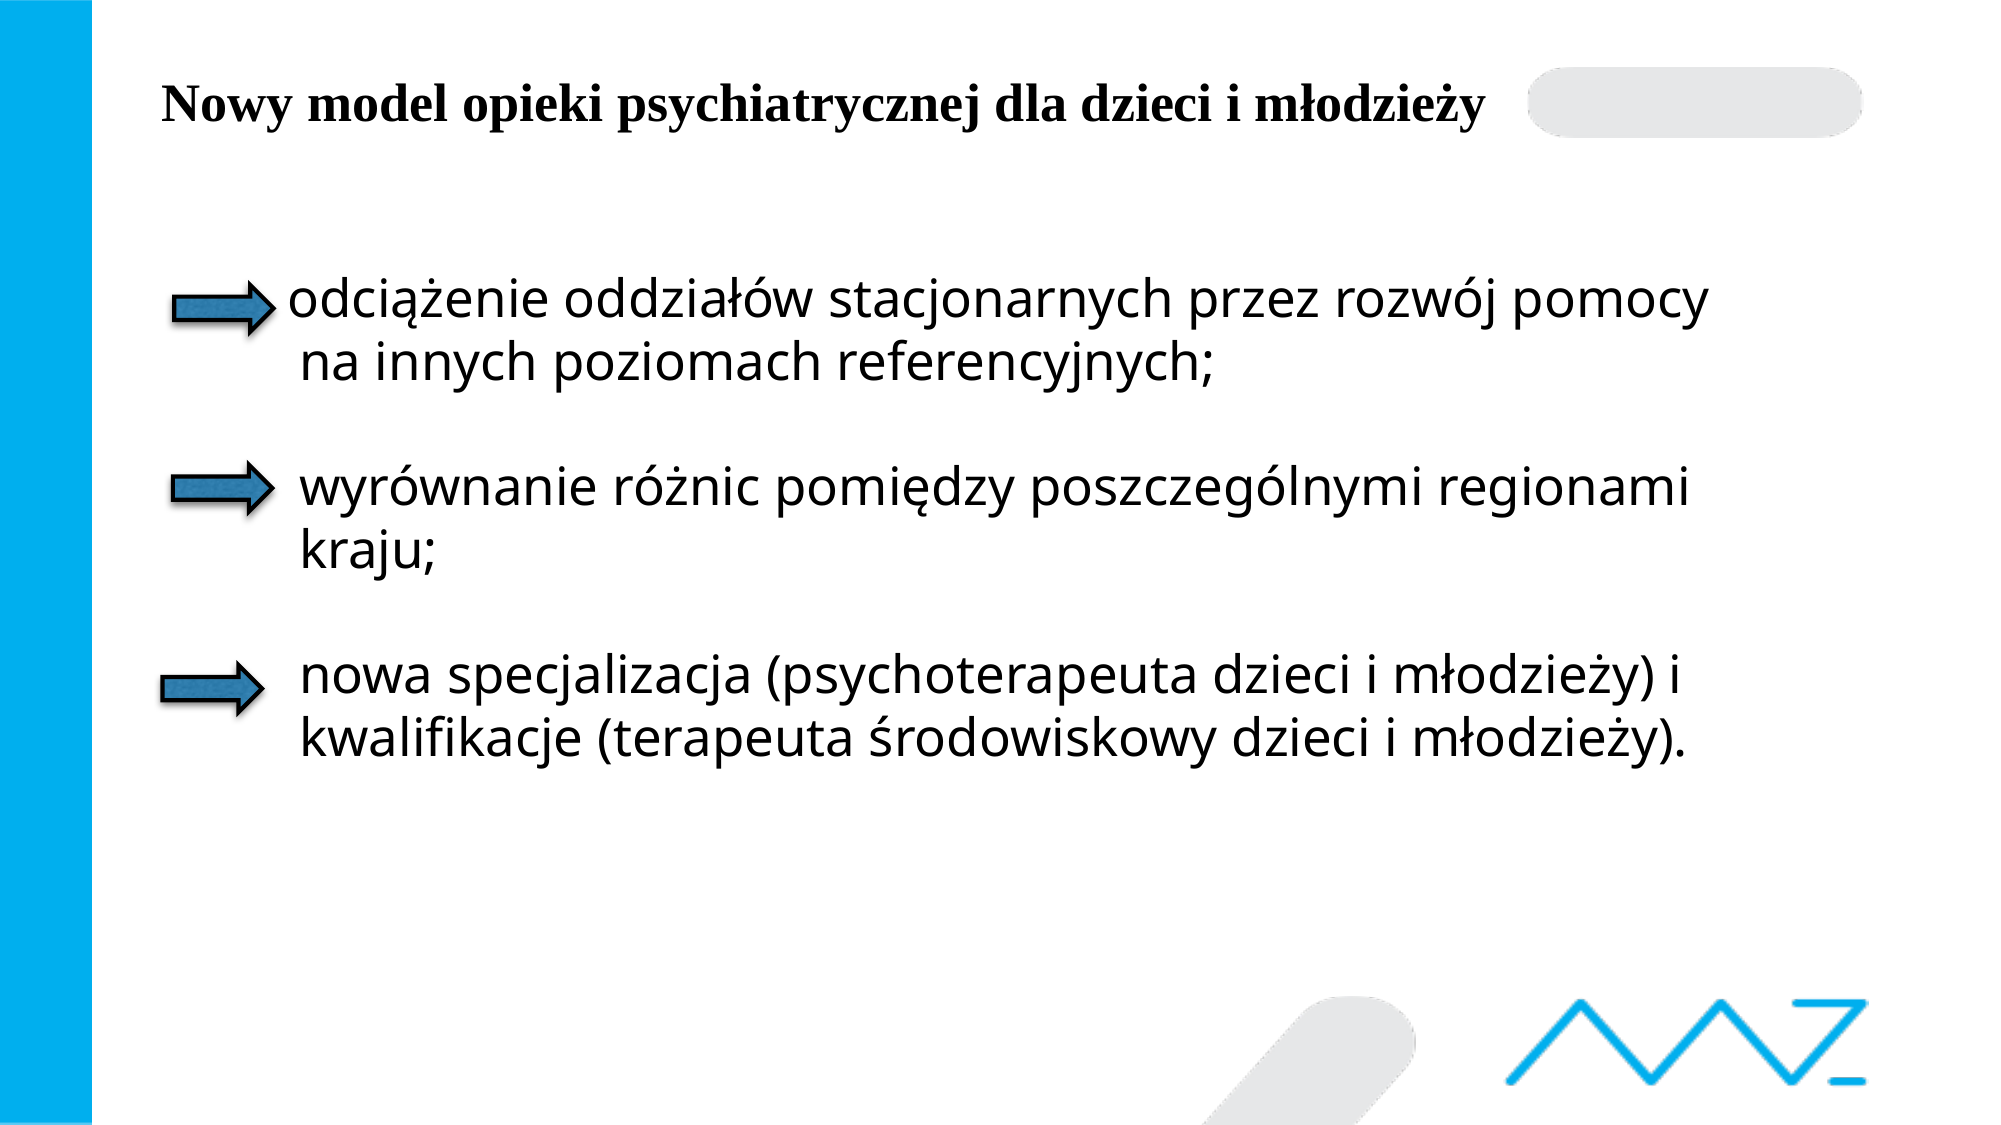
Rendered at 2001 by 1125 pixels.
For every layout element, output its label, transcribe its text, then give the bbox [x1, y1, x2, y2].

text_box [174, 284, 274, 332]
picture [1173, 996, 1869, 1125]
title Nowy model opieki psychiatrycznej dla dzieci i młodzieży [28, 39, 1621, 161]
text_box [162, 665, 263, 713]
text_box [172, 464, 273, 512]
picture [1621, 67, 1864, 138]
list odciążenie oddziałów stacjonarnych przez rozwój pomocy na innych poziomach referencyjnych; wyrównanie różnic pomiędzy poszczególnymi regionami kraju; nowa specjalizacja (psychoterapeuta dzieci i młodzieży) i kwalifikacje (terapeuta środowiskowy dzieci i młodzieży). [259, 264, 1729, 938]
